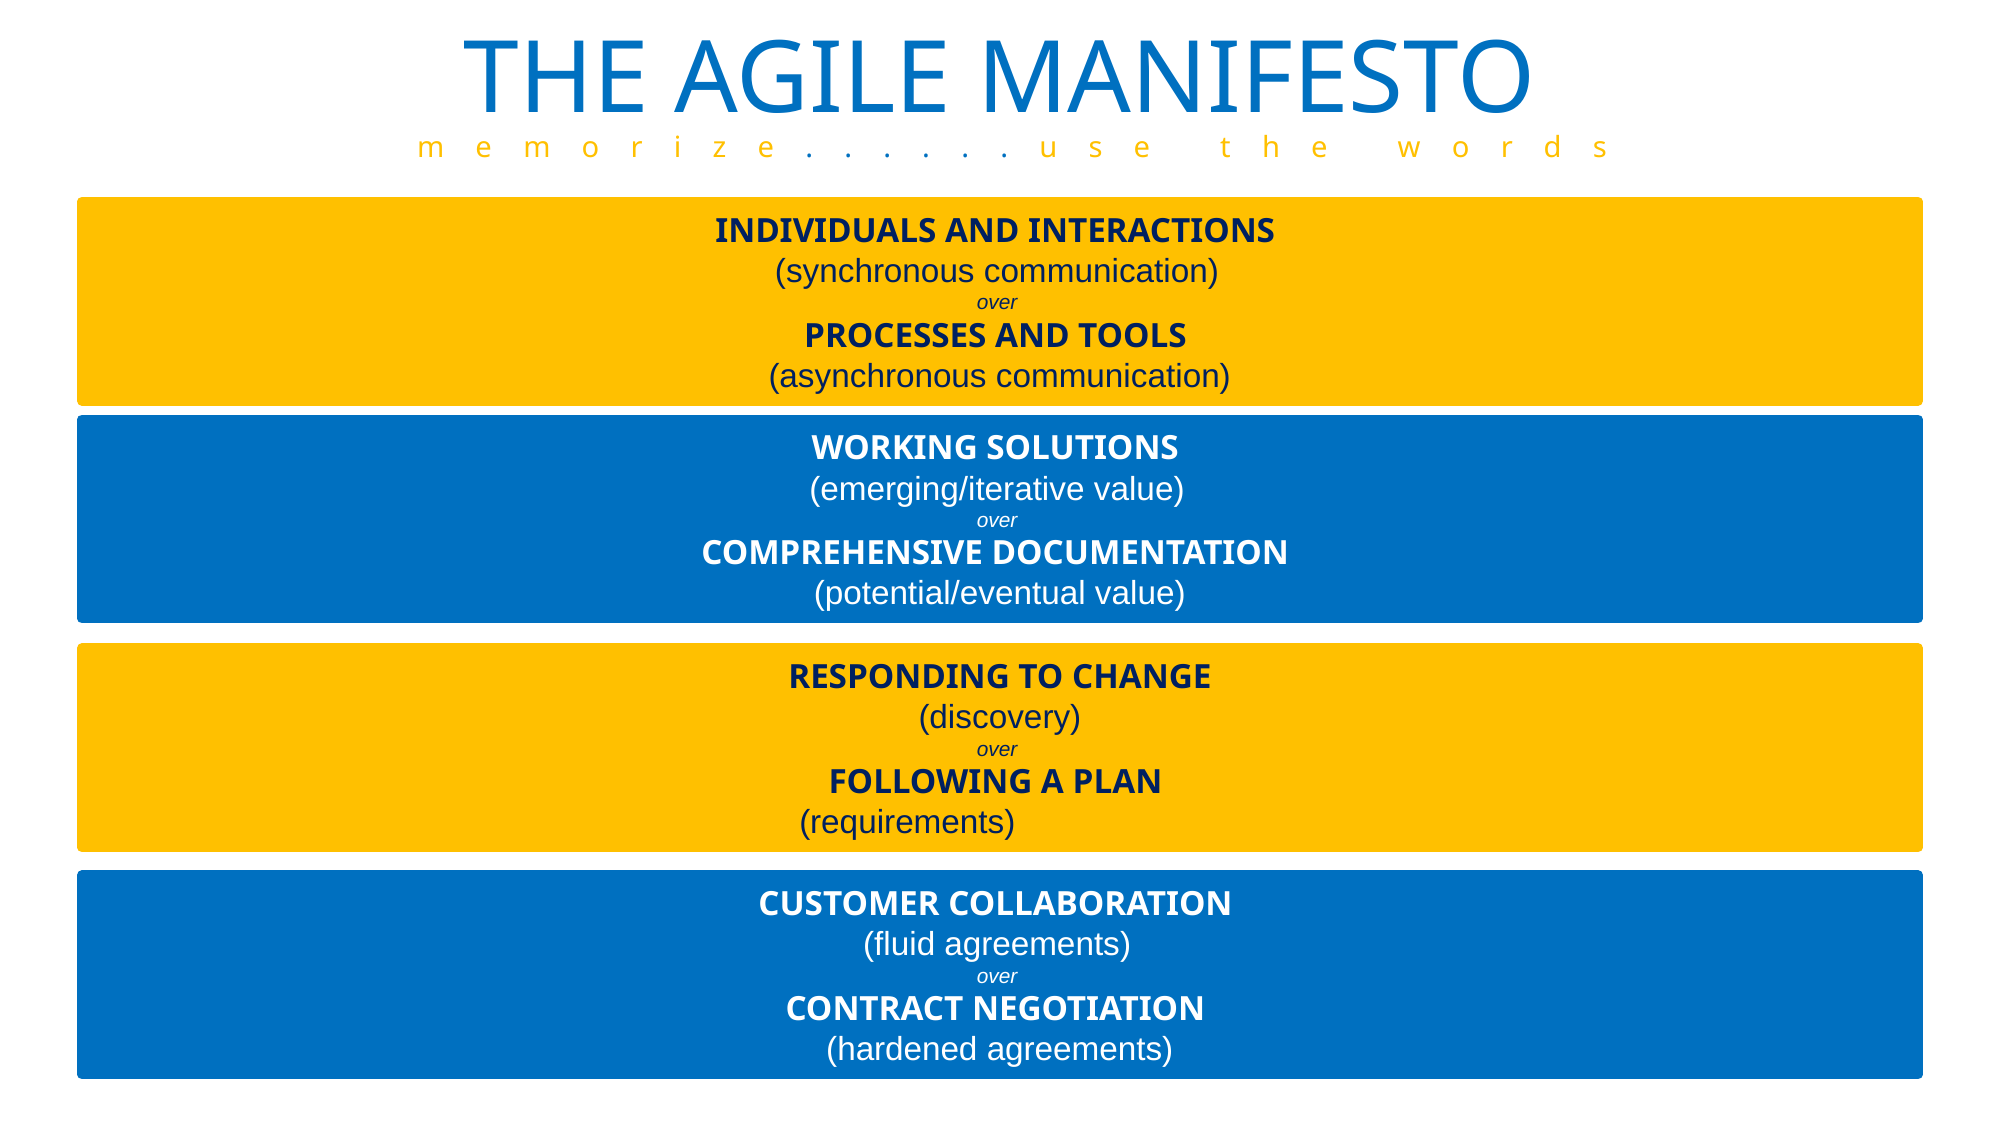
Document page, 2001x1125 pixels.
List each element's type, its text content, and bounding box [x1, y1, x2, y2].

text_box INDIVIDUALS AND INTERACTIONS (synchronous communication) over PROCESSES AND TOOLS (asynchronous communication) [81, 201, 1919, 401]
text_box WORKING SOLUTIONS (emerging/iterative value) over COMPREHENSIVE DOCUMENTATION (potential/eventual value) [81, 419, 1919, 619]
text_box RESPONDING TO CHANGE (discovery) over FOLLOWING A PLAN (requirements) [81, 648, 1919, 848]
text_box CUSTOMER COLLABORATION (fluid agreements) over CONTRACT NEGOTIATION (hardened agreements) [81, 875, 1919, 1075]
title THE AGILE MANIFESTO [69, 26, 1930, 140]
text_box memorize......use the words [345, 120, 1679, 171]
